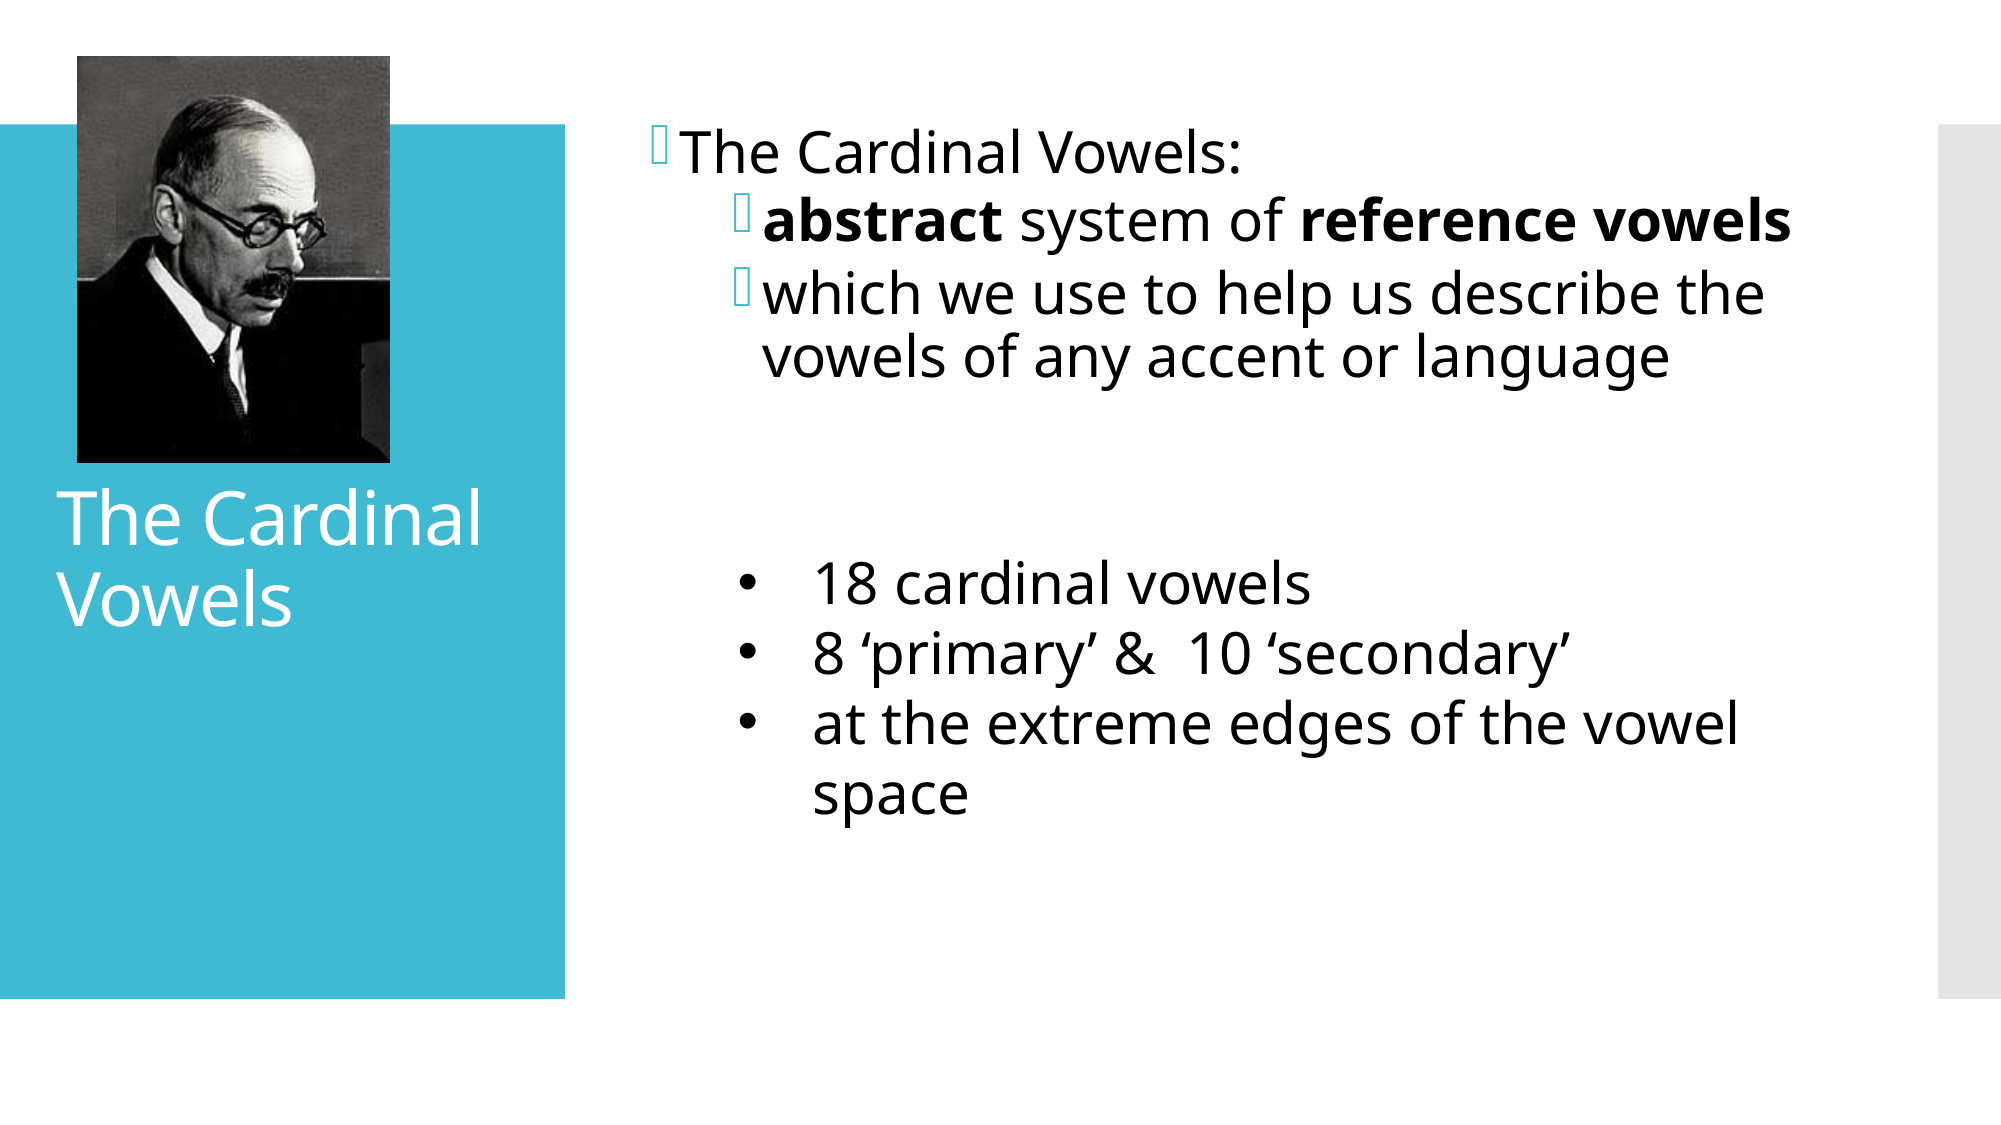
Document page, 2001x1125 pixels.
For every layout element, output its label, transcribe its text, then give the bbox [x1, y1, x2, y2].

text_box 18 cardinal vowels 8 ‘primary’ & 10 ‘secondary’ at the extreme edges of the vowel space [722, 538, 1813, 834]
title The Cardinal Vowels [41, 184, 525, 940]
picture [77, 56, 391, 464]
list The Cardinal Vowels: abstract system of reference vowels which we use to help us describe the vowels of any accent or language [634, 141, 1835, 982]
